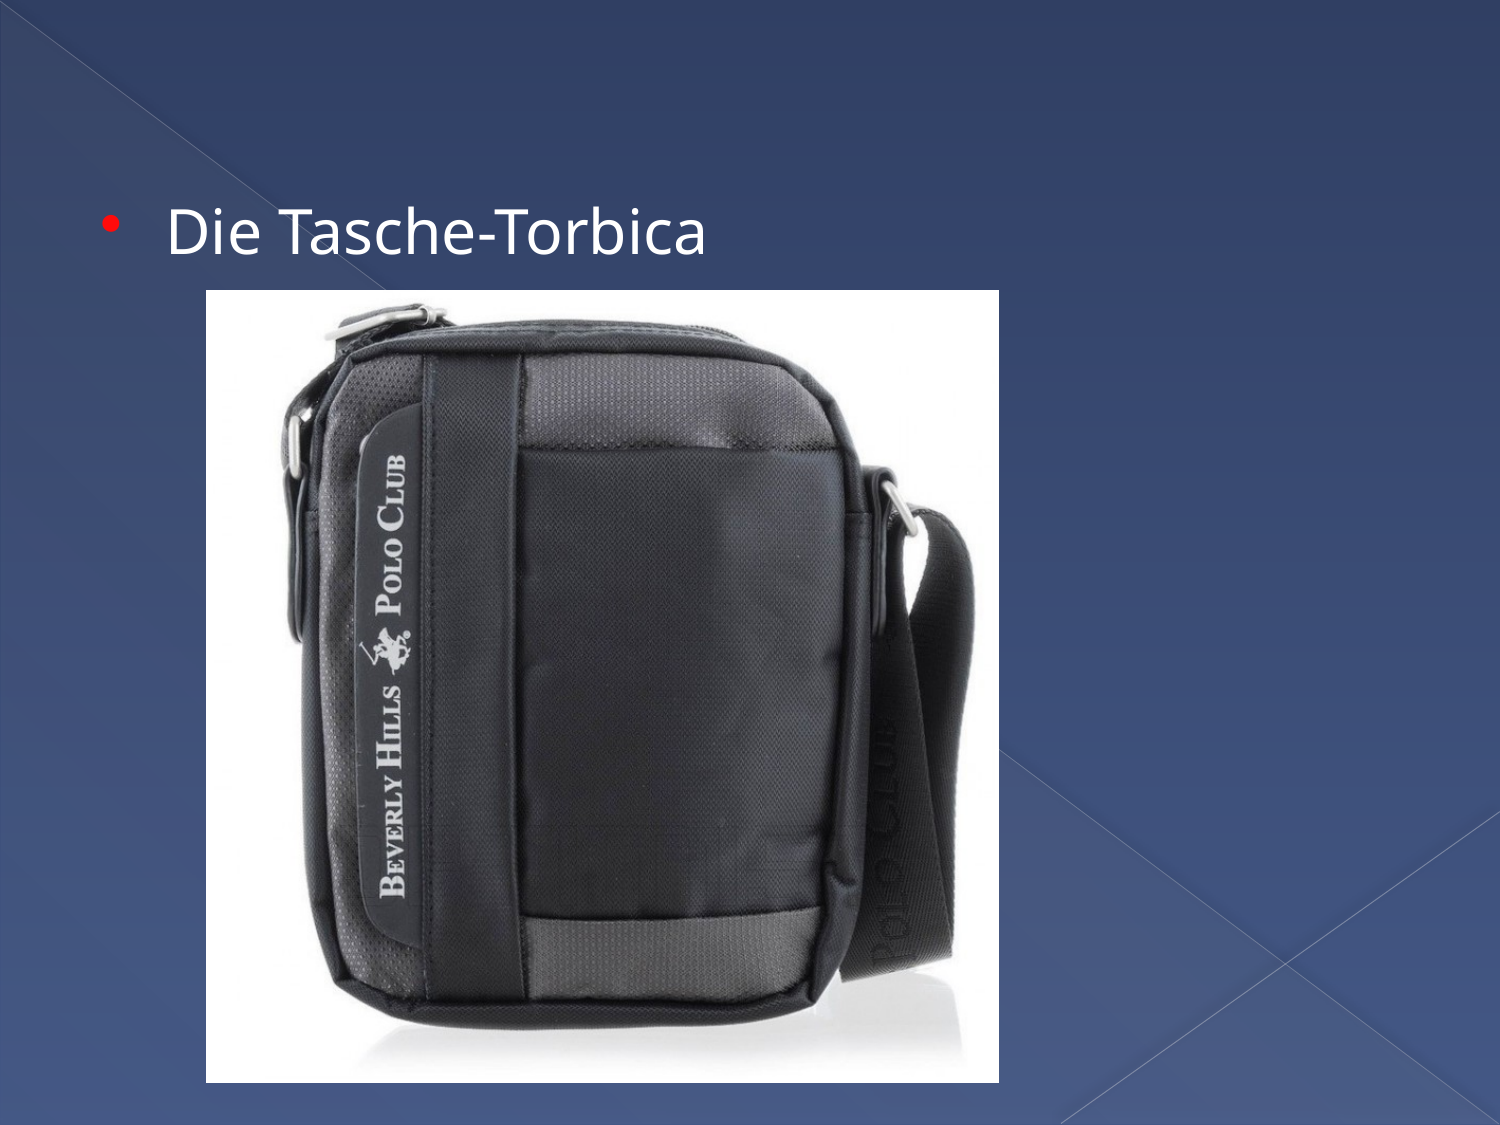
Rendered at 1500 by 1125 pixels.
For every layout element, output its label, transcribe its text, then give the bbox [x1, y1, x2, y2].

list Die Tasche-Torbica [76, 184, 1427, 935]
picture [206, 290, 999, 1083]
